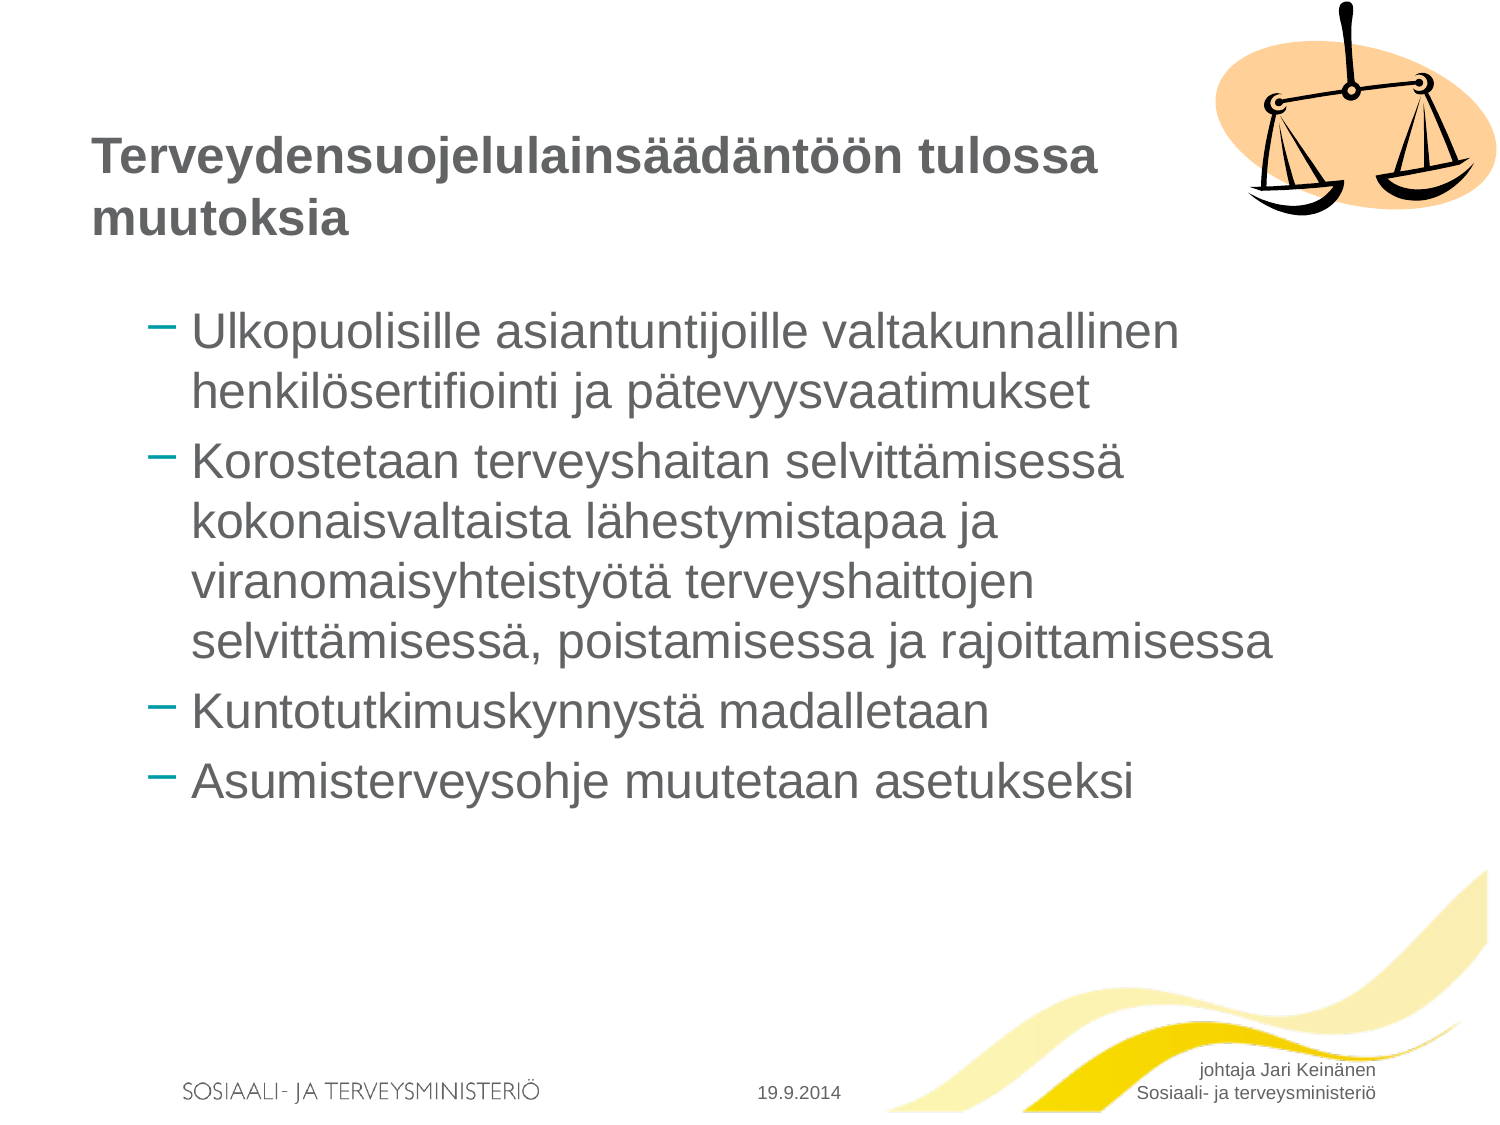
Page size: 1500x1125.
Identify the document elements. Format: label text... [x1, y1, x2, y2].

footer johtaja Jari Keinänen Sosiaali- ja terveysministeriö [1127, 1067, 1377, 1104]
picture [854, 809, 1500, 1125]
title Terveydensuojelulainsäädäntöön tulossa muutoksia [76, 113, 1187, 254]
list Ulkopuolisille asiantuntijoille valtakunnallinen henkilösertifiointi ja pätevyysvaatimukset Korostetaan terveyshaitan selvittämisessä kokonaisvaltaista lähestymistapaa ja viranomaisyhteistyötä terveyshaittojen selvittämisessä, poistamisessa ja rajoittamisessa Kuntotutkimuskynnystä madalletaan Asumisterveysohje muutetaan asetukseksi [88, 290, 1412, 917]
picture [183, 1077, 539, 1104]
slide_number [757, 1067, 876, 1104]
picture [1211, 0, 1500, 221]
